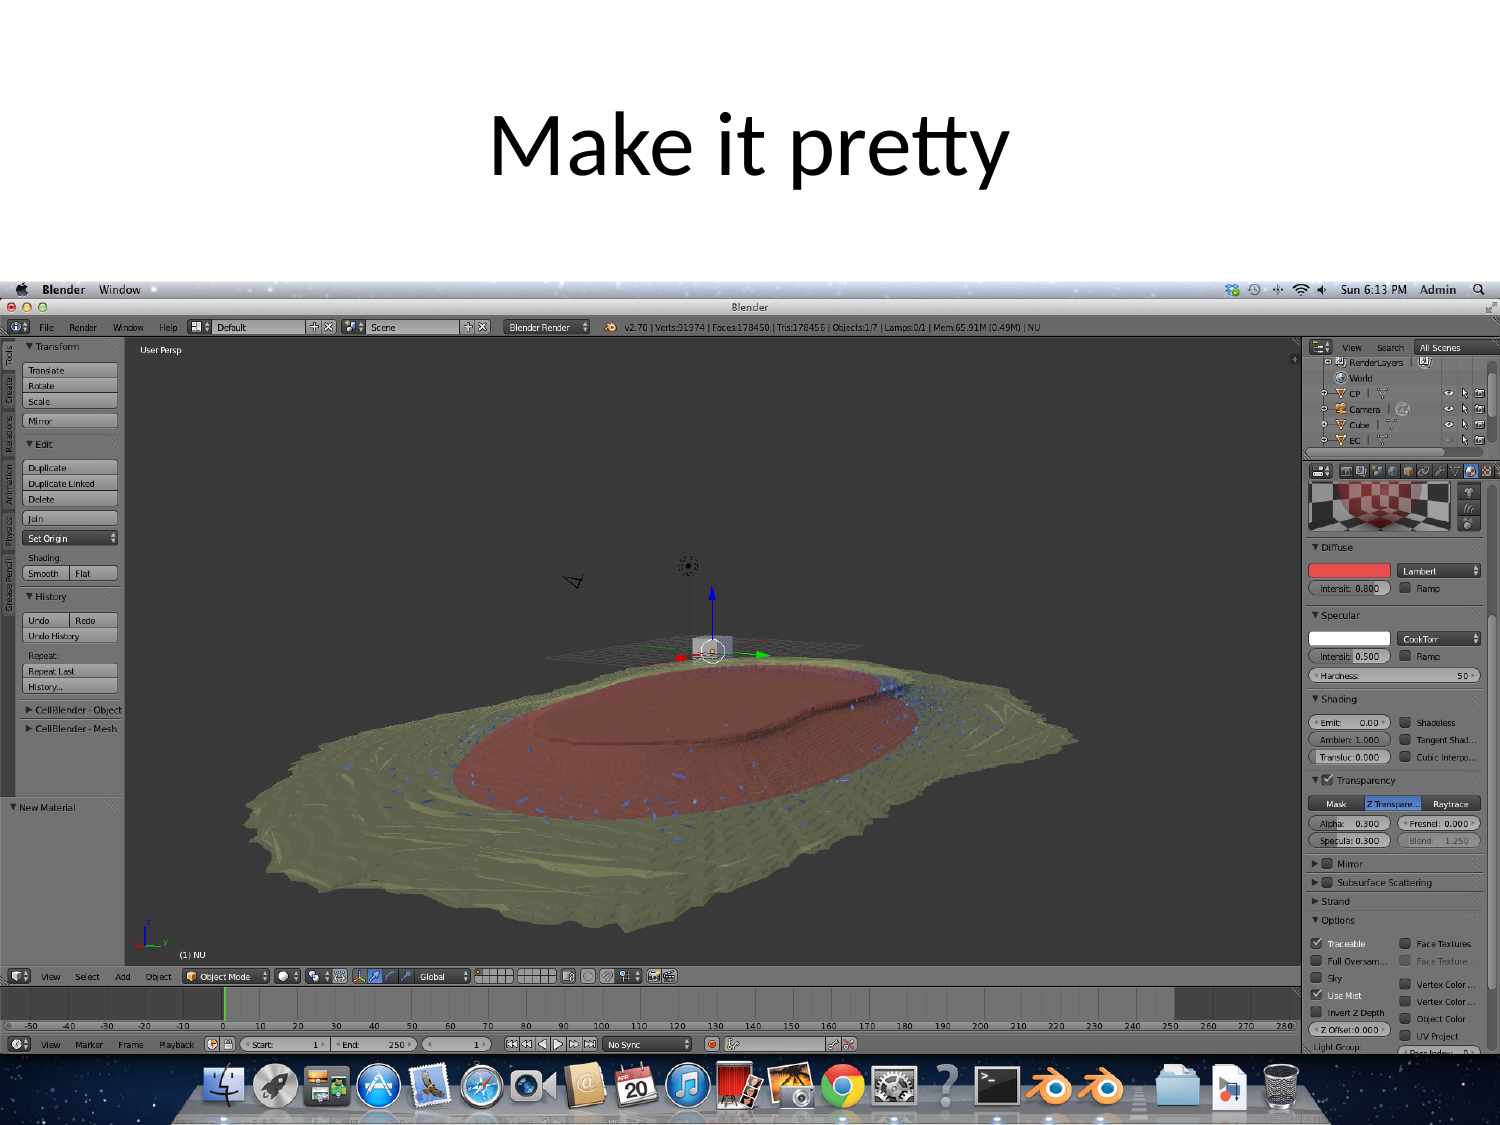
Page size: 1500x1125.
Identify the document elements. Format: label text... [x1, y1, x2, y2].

title Make it pretty [75, 45, 1425, 233]
picture [0, 280, 1500, 1125]
